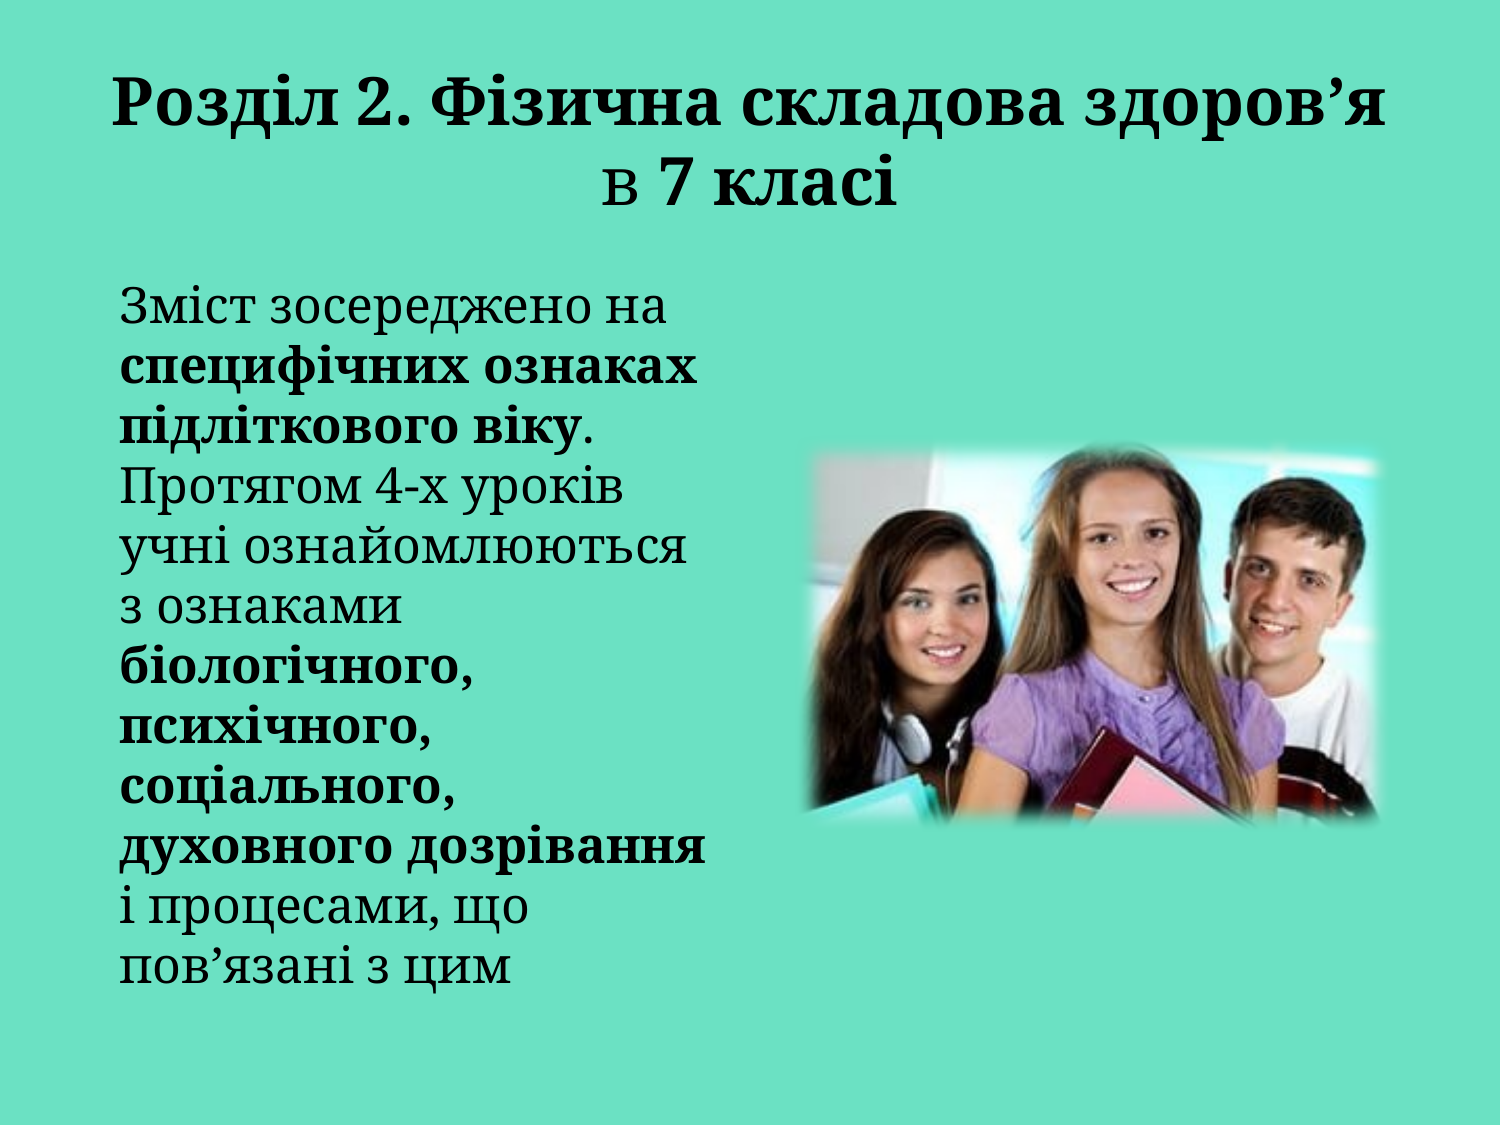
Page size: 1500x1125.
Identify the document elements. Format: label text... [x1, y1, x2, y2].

list Зміст зосереджено на специфічних ознаках підліткового віку. Протягом 4-х уроків учні ознайомлюються з ознаками біологічного, психічного, соціального, духовного дозрівання і процесами, що пов’язані з цим [75, 262, 738, 1005]
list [795, 435, 1392, 832]
title Розділ 2. Фізична складова здоров’я в 7 класі [75, 45, 1425, 233]
